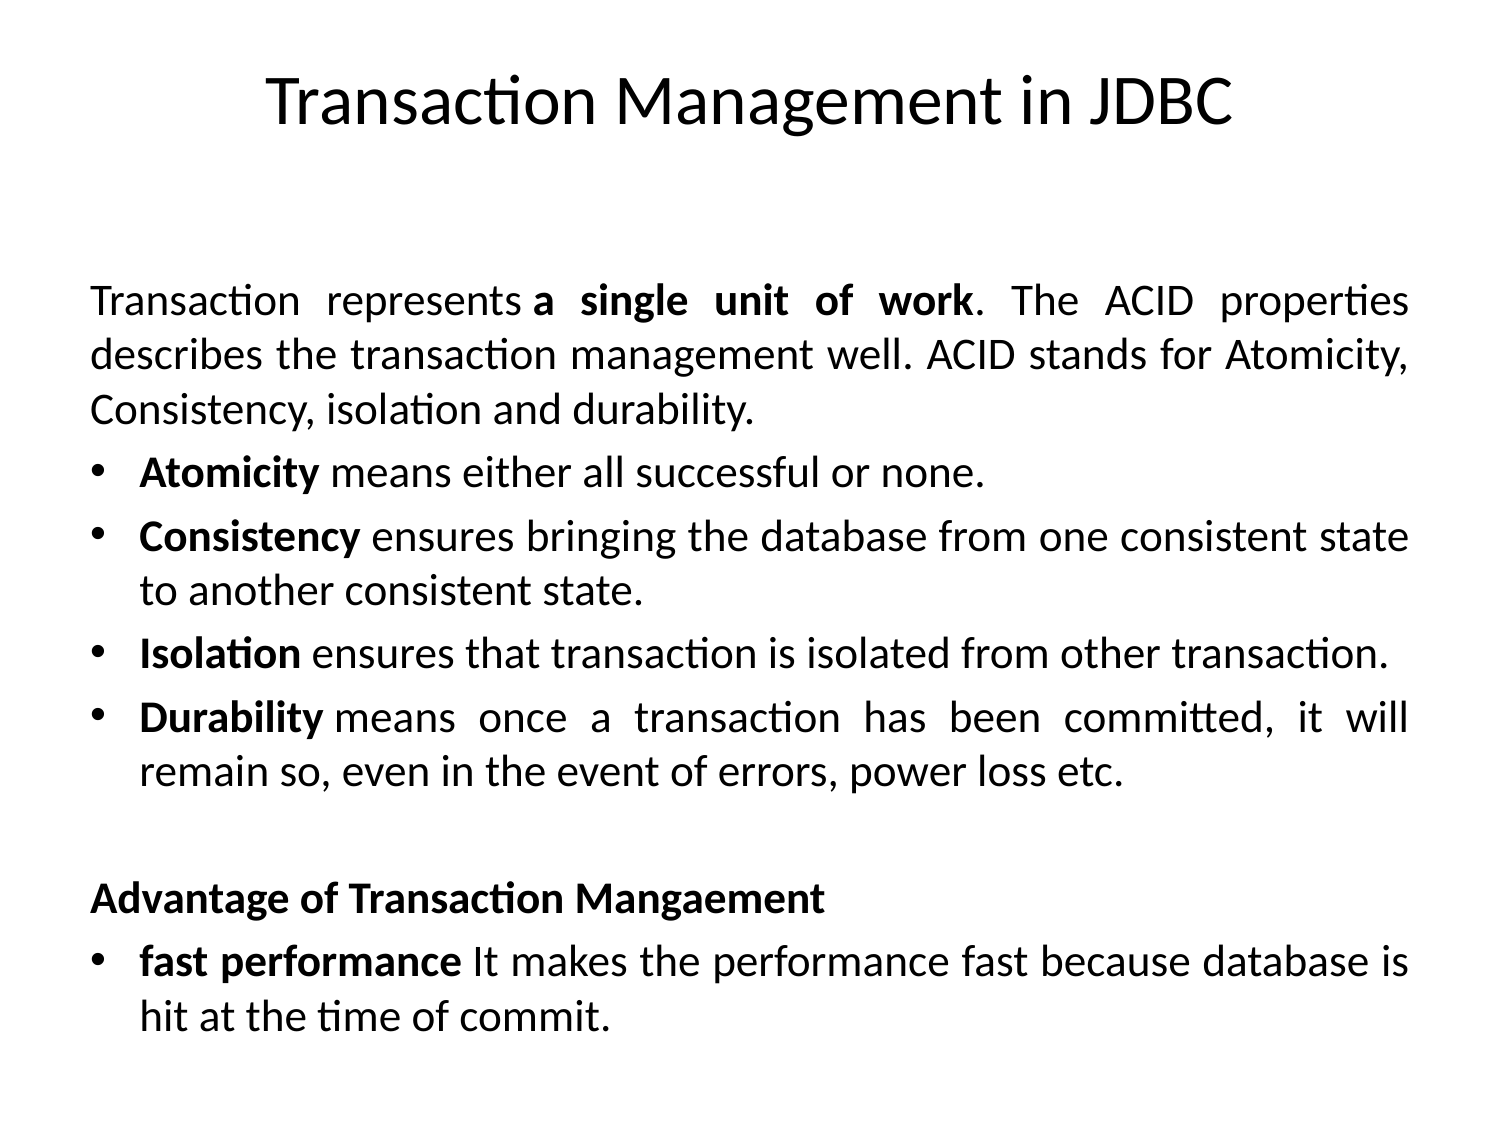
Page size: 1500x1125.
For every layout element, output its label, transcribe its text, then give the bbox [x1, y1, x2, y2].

list Transaction represents a single unit of work. The ACID properties describes the transaction management well. ACID stands for Atomicity, Consistency, isolation and durability. Atomicity means either all successful or none. Consistency ensures bringing the database from one consistent state to another consistent state. Isolation ensures that transaction is isolated from other transaction. Durability means once a transaction has been committed, it will remain so, even in the event of errors, power loss etc. Advantage of Transaction Mangaement fast performance It makes the performance fast because database is hit at the time of commit. [75, 262, 1425, 1088]
title Transaction Management in JDBC [75, 45, 1425, 233]
